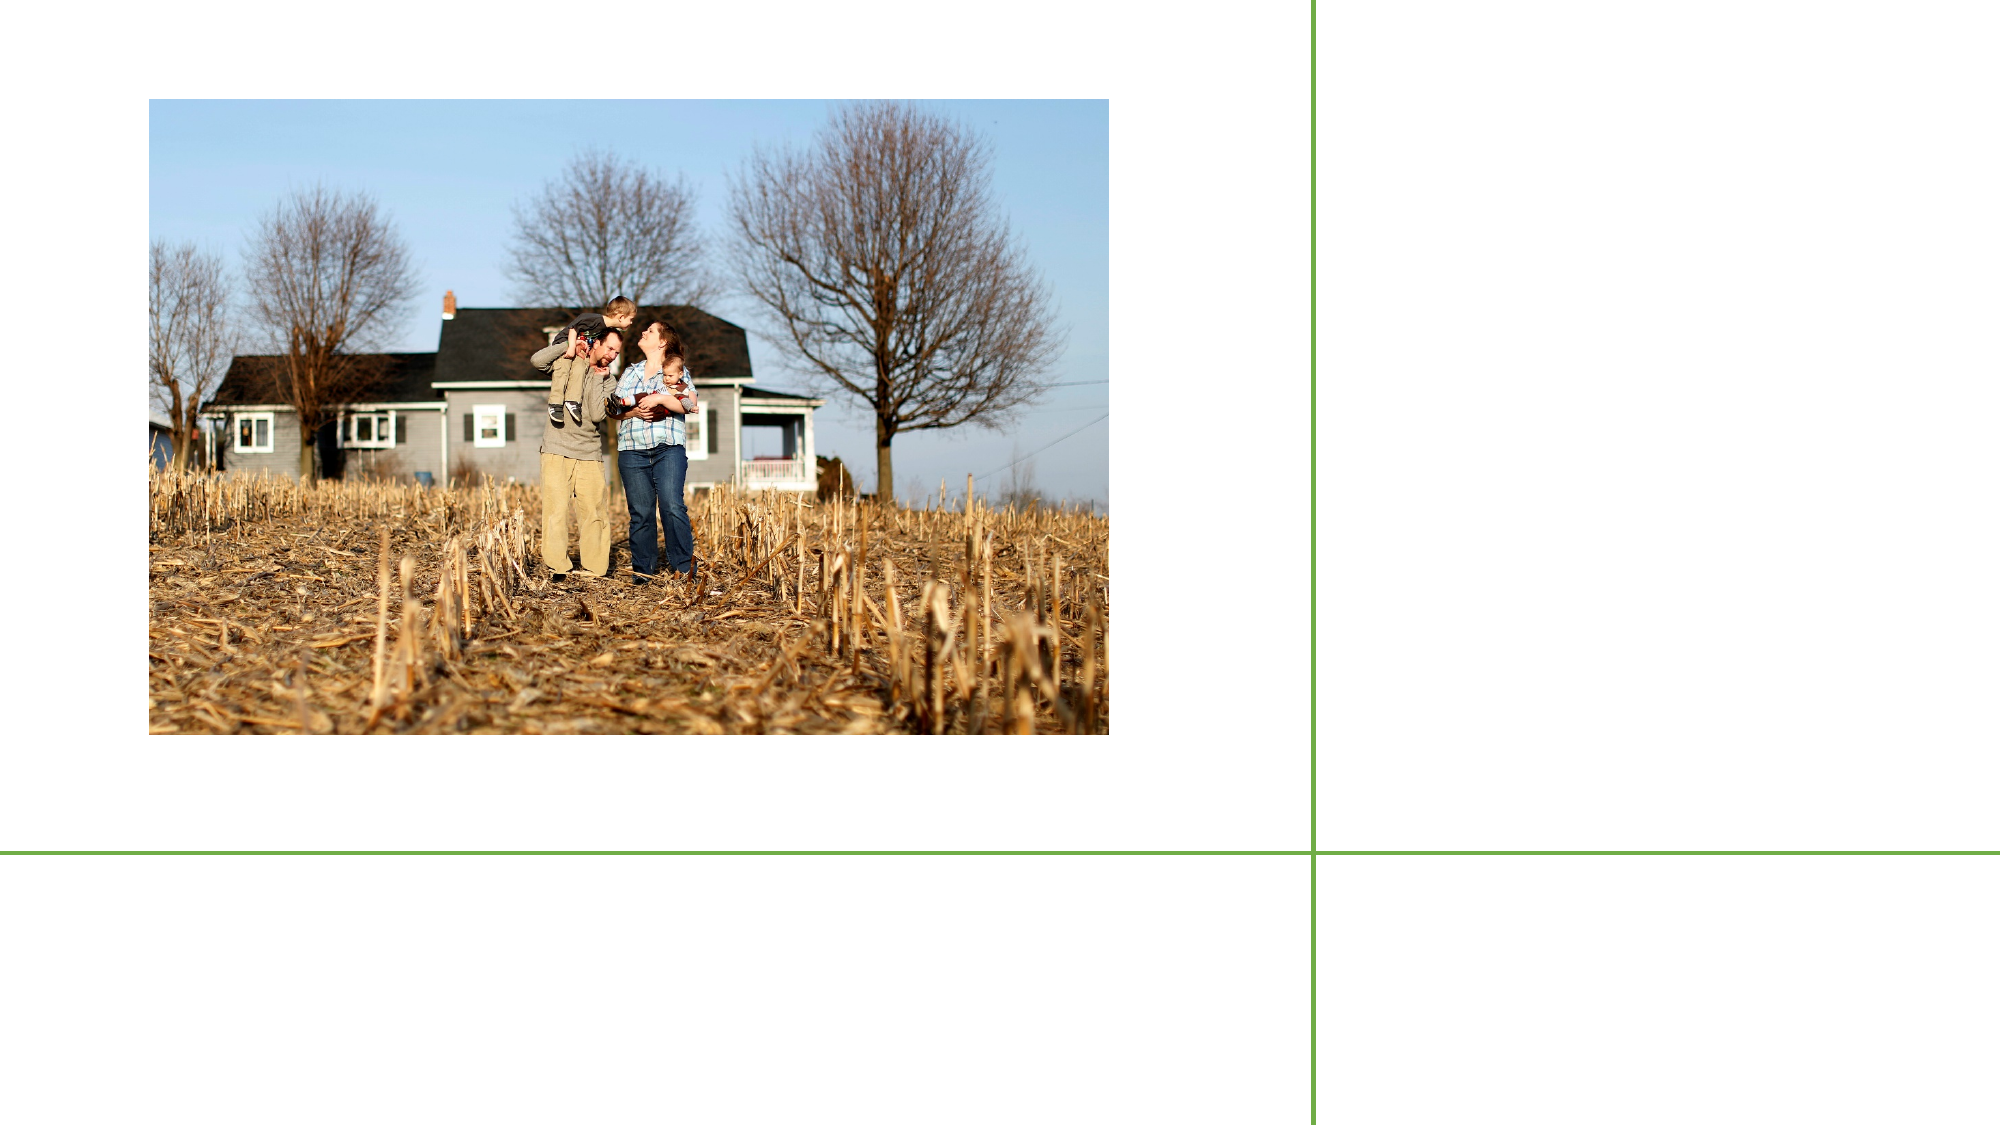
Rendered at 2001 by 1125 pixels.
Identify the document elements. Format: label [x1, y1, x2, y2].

picture [149, 99, 1109, 735]
